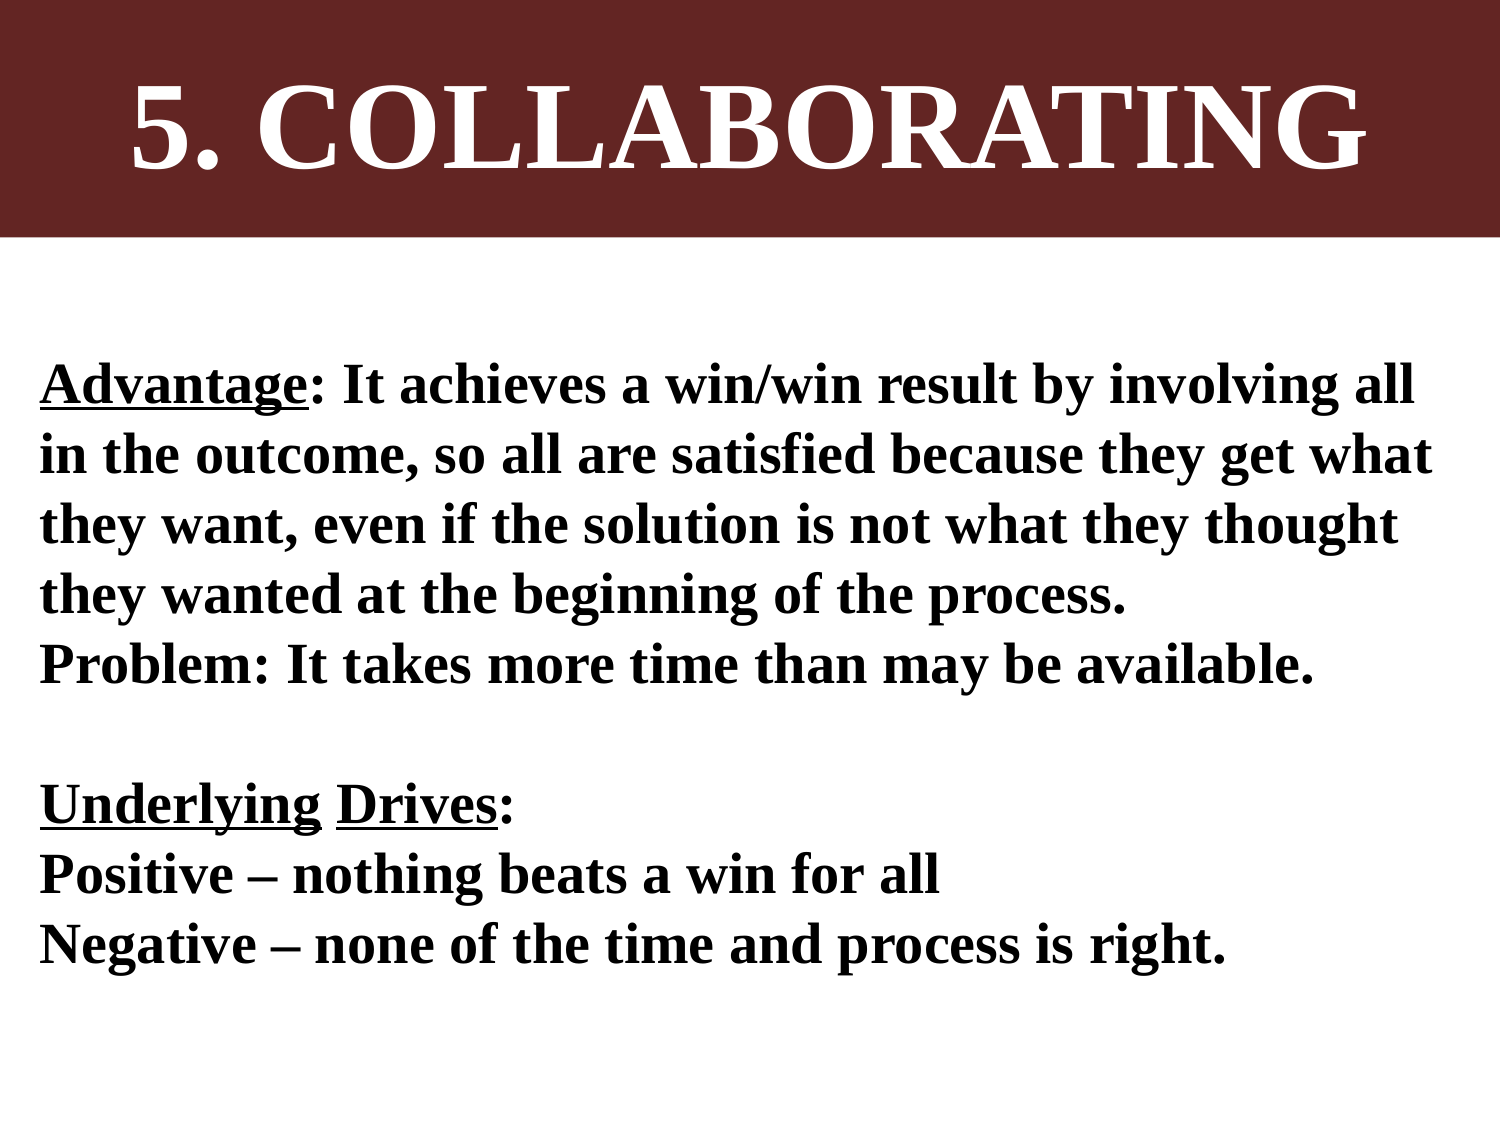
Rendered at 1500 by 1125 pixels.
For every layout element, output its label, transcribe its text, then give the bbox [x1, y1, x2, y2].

text_box Advantage: It achieves a win/win result by involving all in the outcome, so all are satisfied because they get what they want, even if the solution is not what they thought they wanted at the beginning of the process. Problem: It takes more time than may be available. Underlying Drives: Positive – nothing beats a win for all Negative – none of the time and process is right. [24, 337, 1475, 1028]
title 5. COLLABORATING [0, 0, 1500, 238]
